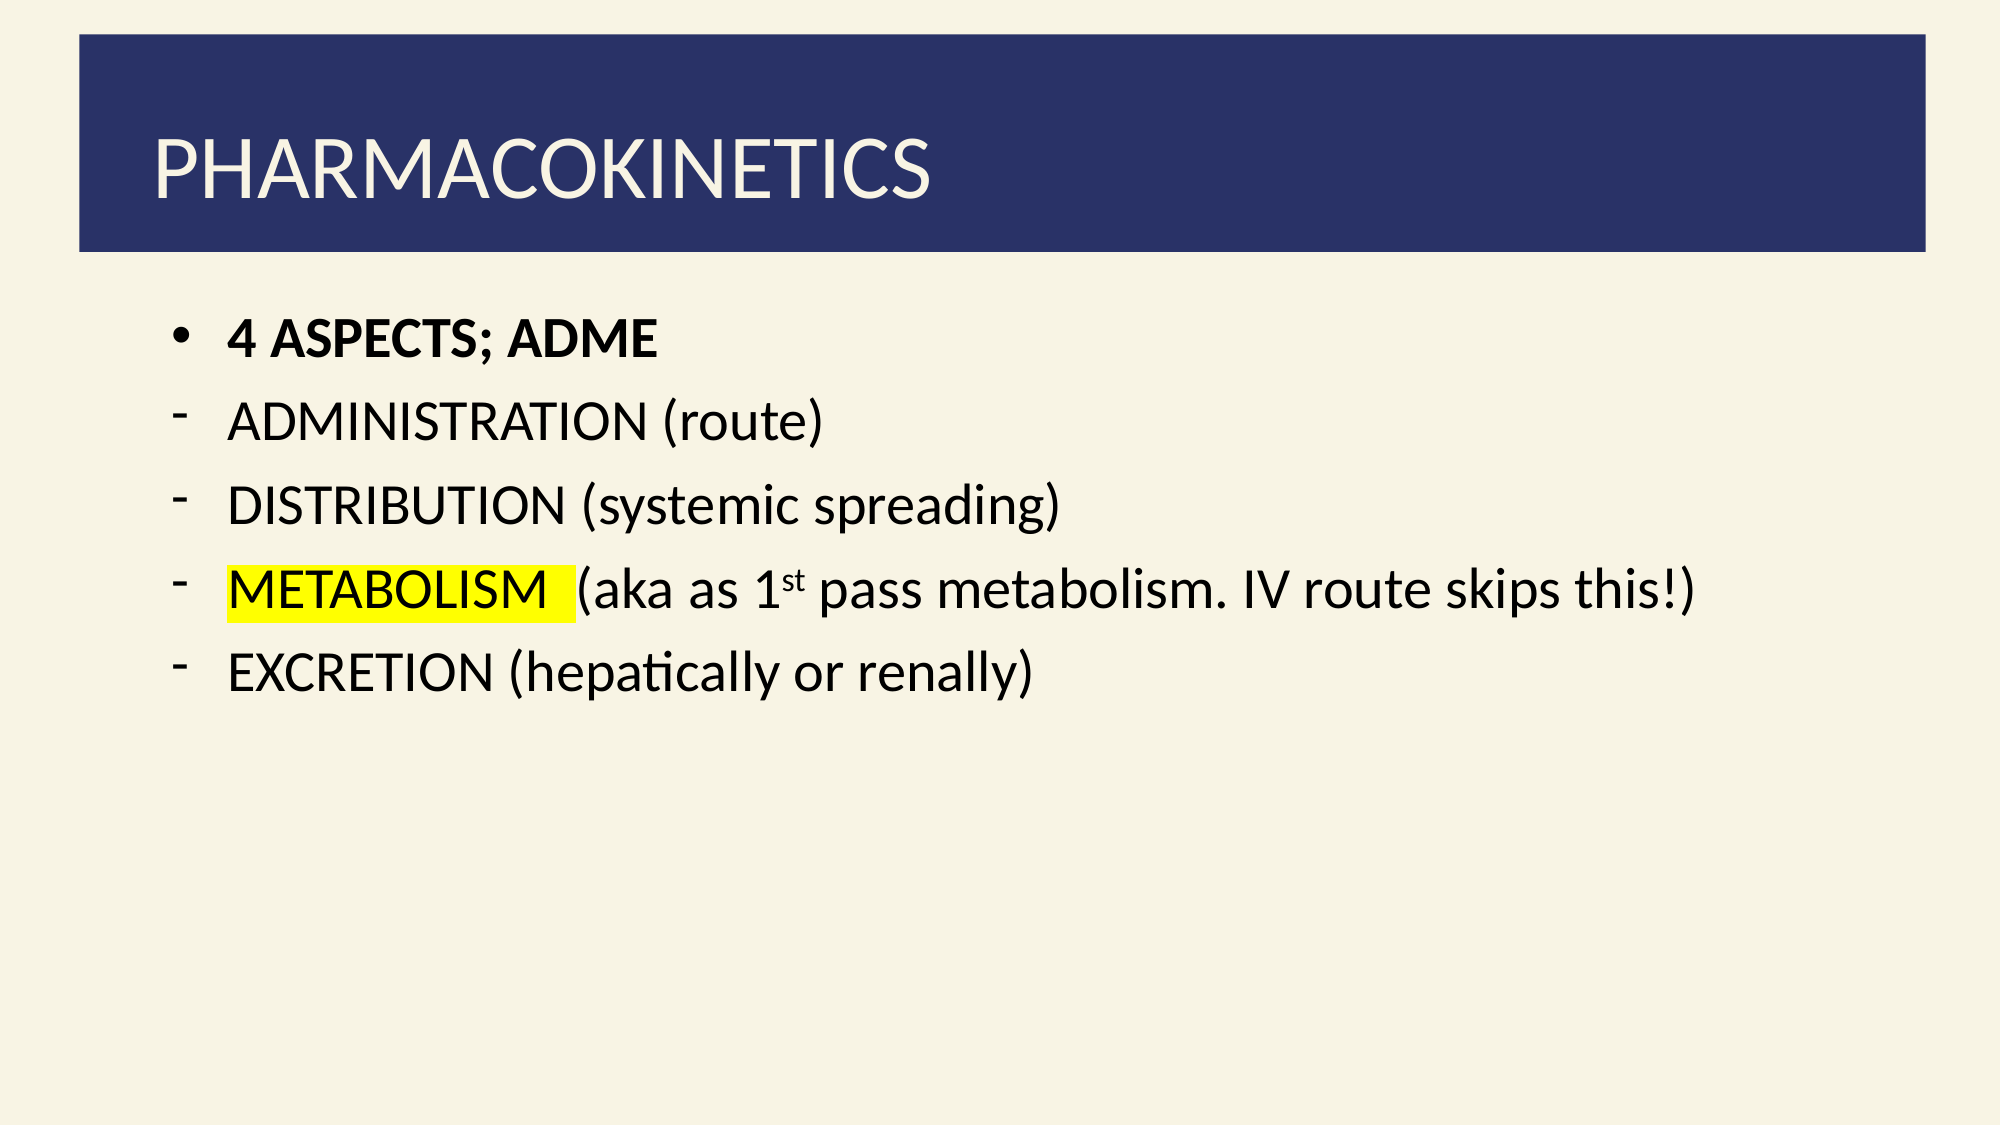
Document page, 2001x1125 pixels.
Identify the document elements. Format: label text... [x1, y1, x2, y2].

list 4 ASPECTS; ADME ADMINISTRATION (route) DISTRIBUTION (systemic spreading) METABOLISM (aka as 1st pass metabolism. IV route skips this!) EXCRETION (hepatically or renally) [137, 299, 1863, 1014]
title PHARMACOKINETICS [137, 59, 1863, 278]
text_box [79, 34, 1926, 252]
